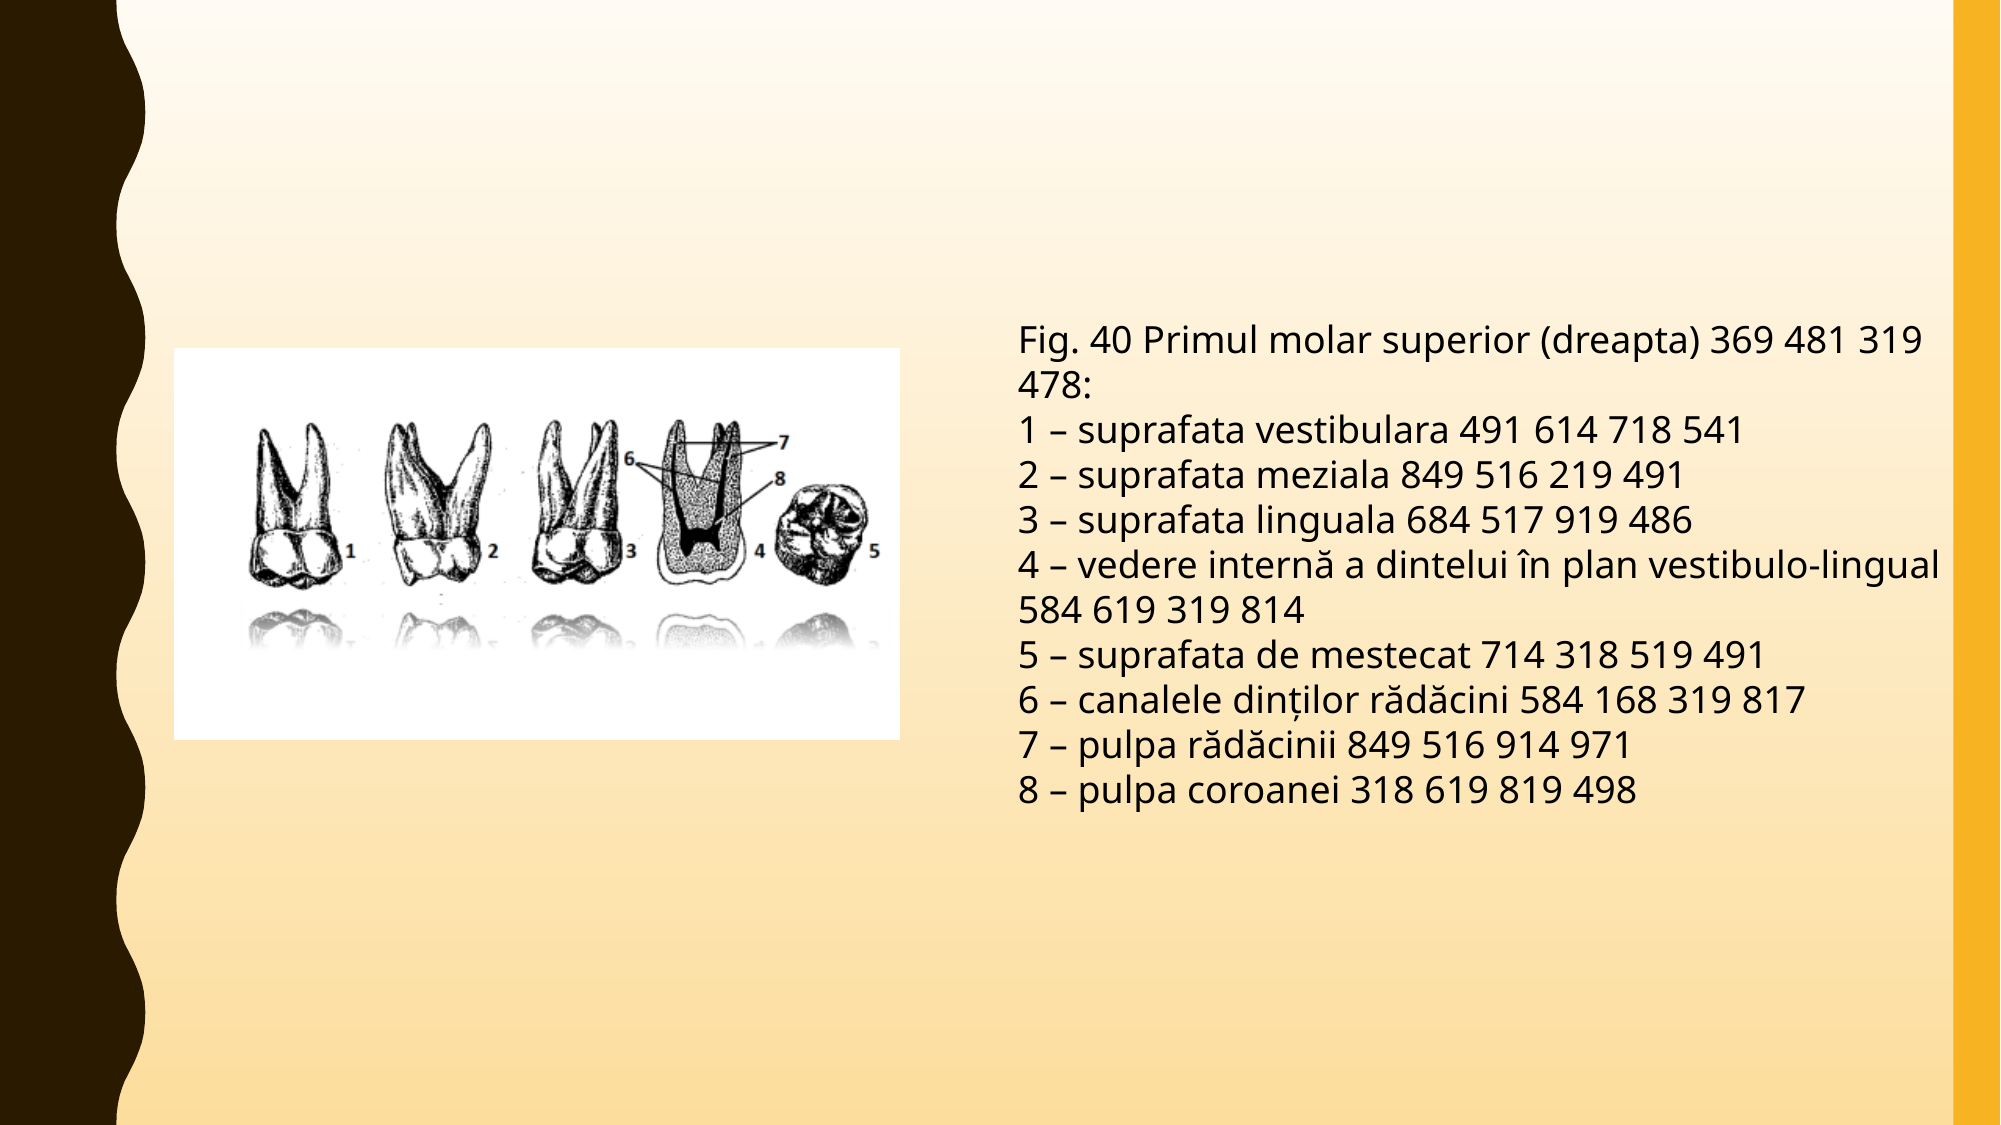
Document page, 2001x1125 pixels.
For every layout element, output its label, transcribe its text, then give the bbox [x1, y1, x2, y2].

picture [174, 348, 900, 740]
text_box Fig. 40 Primul molar superior (dreapta) 369 481 319 478: 1 – suprafata vestibulara 491 614 718 541 2 – suprafata meziala 849 516 219 491 3 – suprafata linguala 684 517 919 486 4 – vedere internă a dintelui în plan vestibulo-lingual 584 619 319 814 5 – suprafata de mestecat 714 318 519 491 6 – canalele dinților rădăcini 584 168 319 817 7 – pulpa rădăcinii 849 516 914 971 8 – pulpa coroanei 318 619 819 498 [1003, 309, 2000, 819]
